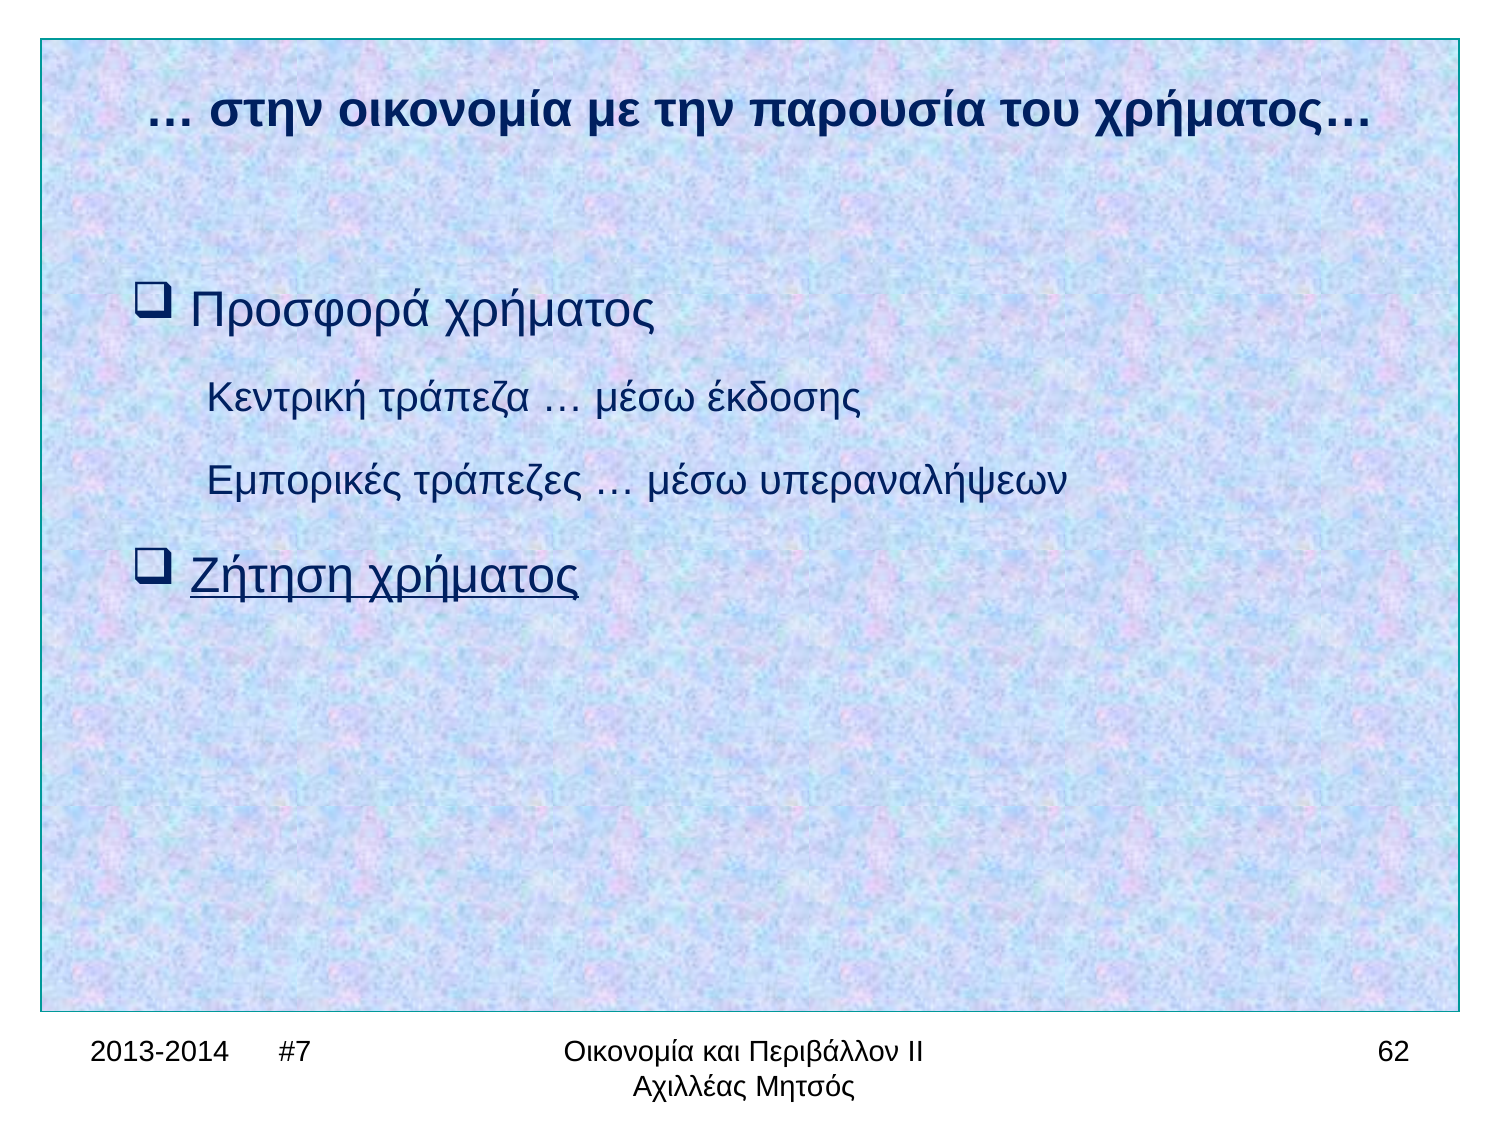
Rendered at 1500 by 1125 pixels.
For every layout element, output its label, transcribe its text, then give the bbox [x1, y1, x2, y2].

subtitle … στην οικονομία με την παρουσία του χρήματος… Προσφορά χρήματος Κεντρική τράπεζα … μέσω έκδοσης Εμπορικές τράπεζες … μέσω υπεραναλήψεων Ζήτηση χρήματος [40, 38, 1460, 1012]
slide_number 62 [1074, 1024, 1426, 1103]
footer Οικονομία και Περιβάλλον ΙΙ Αχιλλέας Μητσός [489, 1024, 999, 1103]
slide_number 2013-2014 #7 [74, 1024, 426, 1103]
